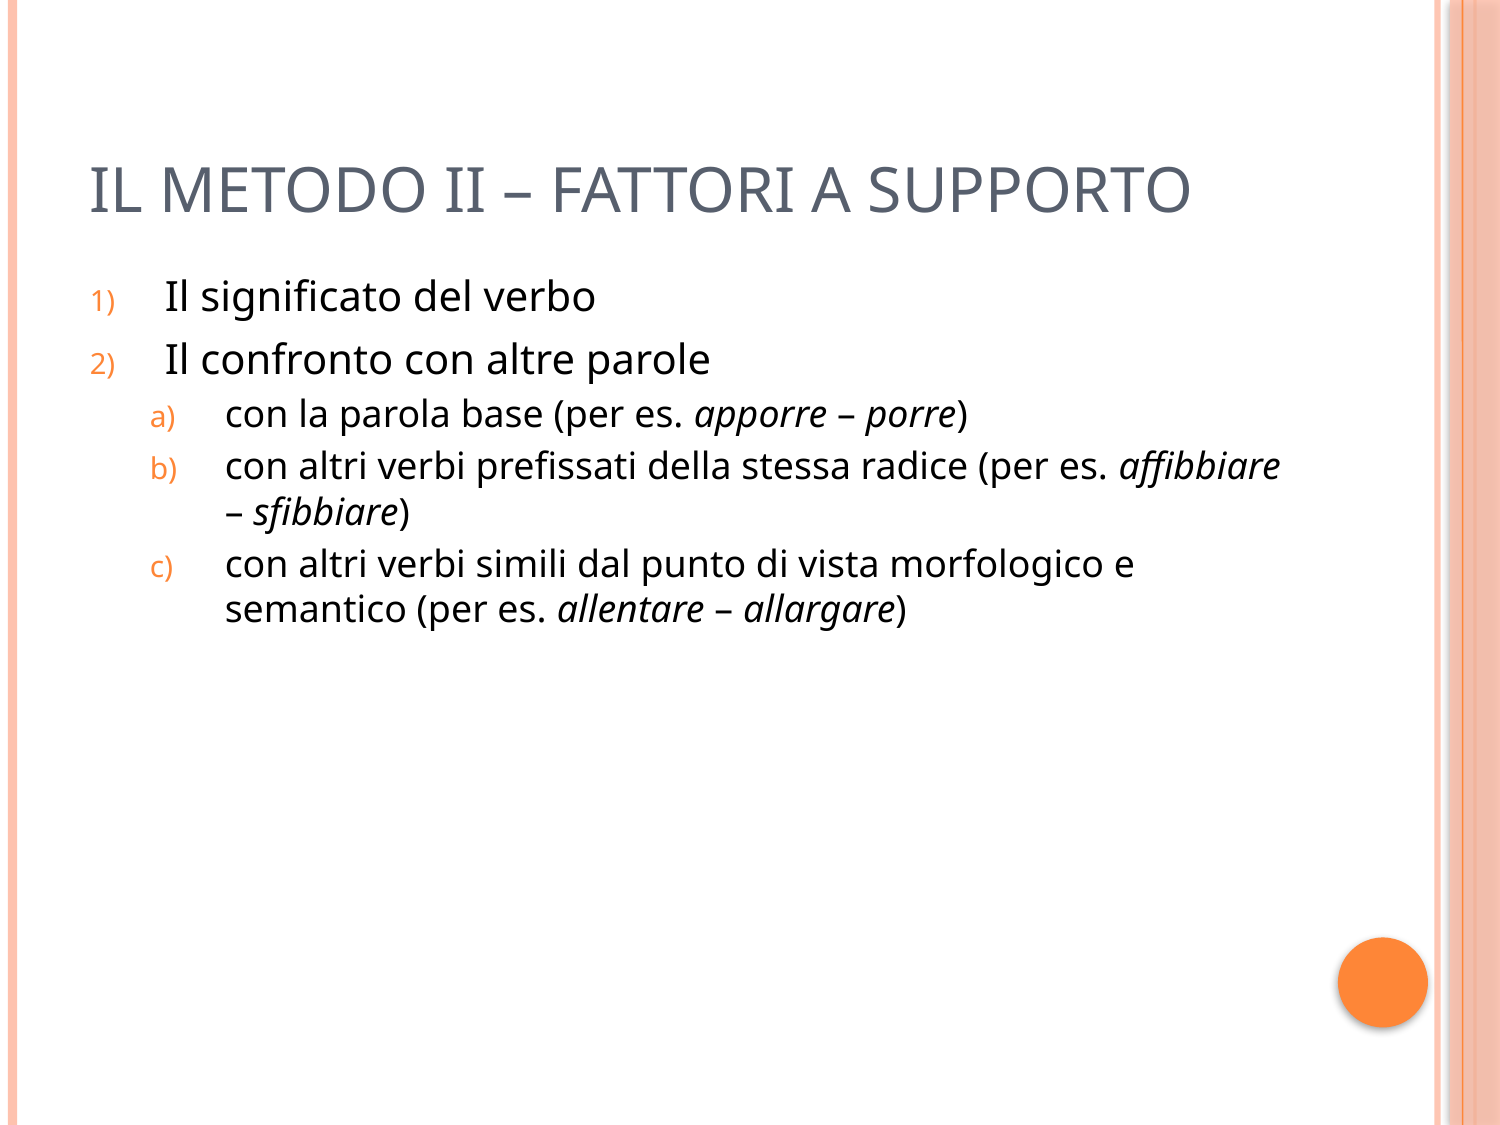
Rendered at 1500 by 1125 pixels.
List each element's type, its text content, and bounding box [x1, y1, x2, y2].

title Il metodo II – fattori a supporto [75, 45, 1300, 233]
list Il significato del verbo Il confronto con altre parole con la parola base (per es. apporre – porre) con altri verbi prefissati della stessa radice (per es. affibbiare – sfibbiare) con altri verbi simili dal punto di vista morfologico e semantico (per es. allentare – allargare) [75, 262, 1300, 1062]
